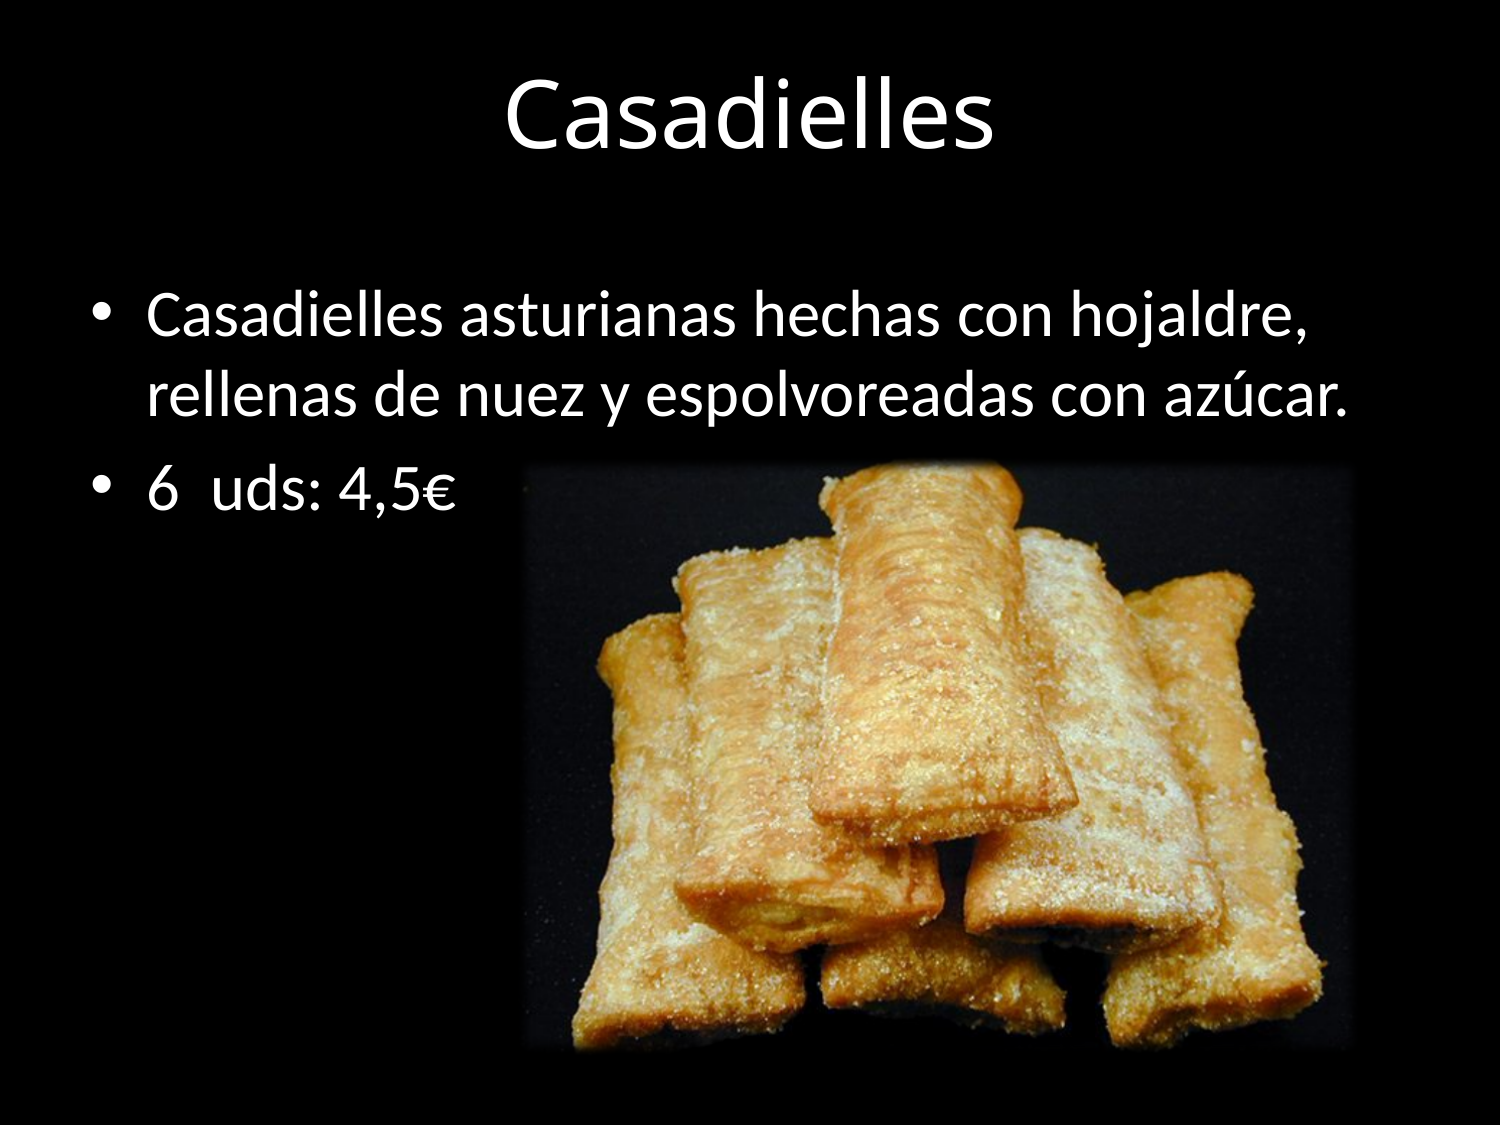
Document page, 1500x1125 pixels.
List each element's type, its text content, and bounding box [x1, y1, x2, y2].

title Casadielles [75, 45, 1425, 233]
list Casadielles asturianas hechas con hojaldre, rellenas de nuez y espolvoreadas con azúcar. 6 uds: 4,5€ [75, 262, 1425, 1005]
picture [515, 456, 1363, 1056]
